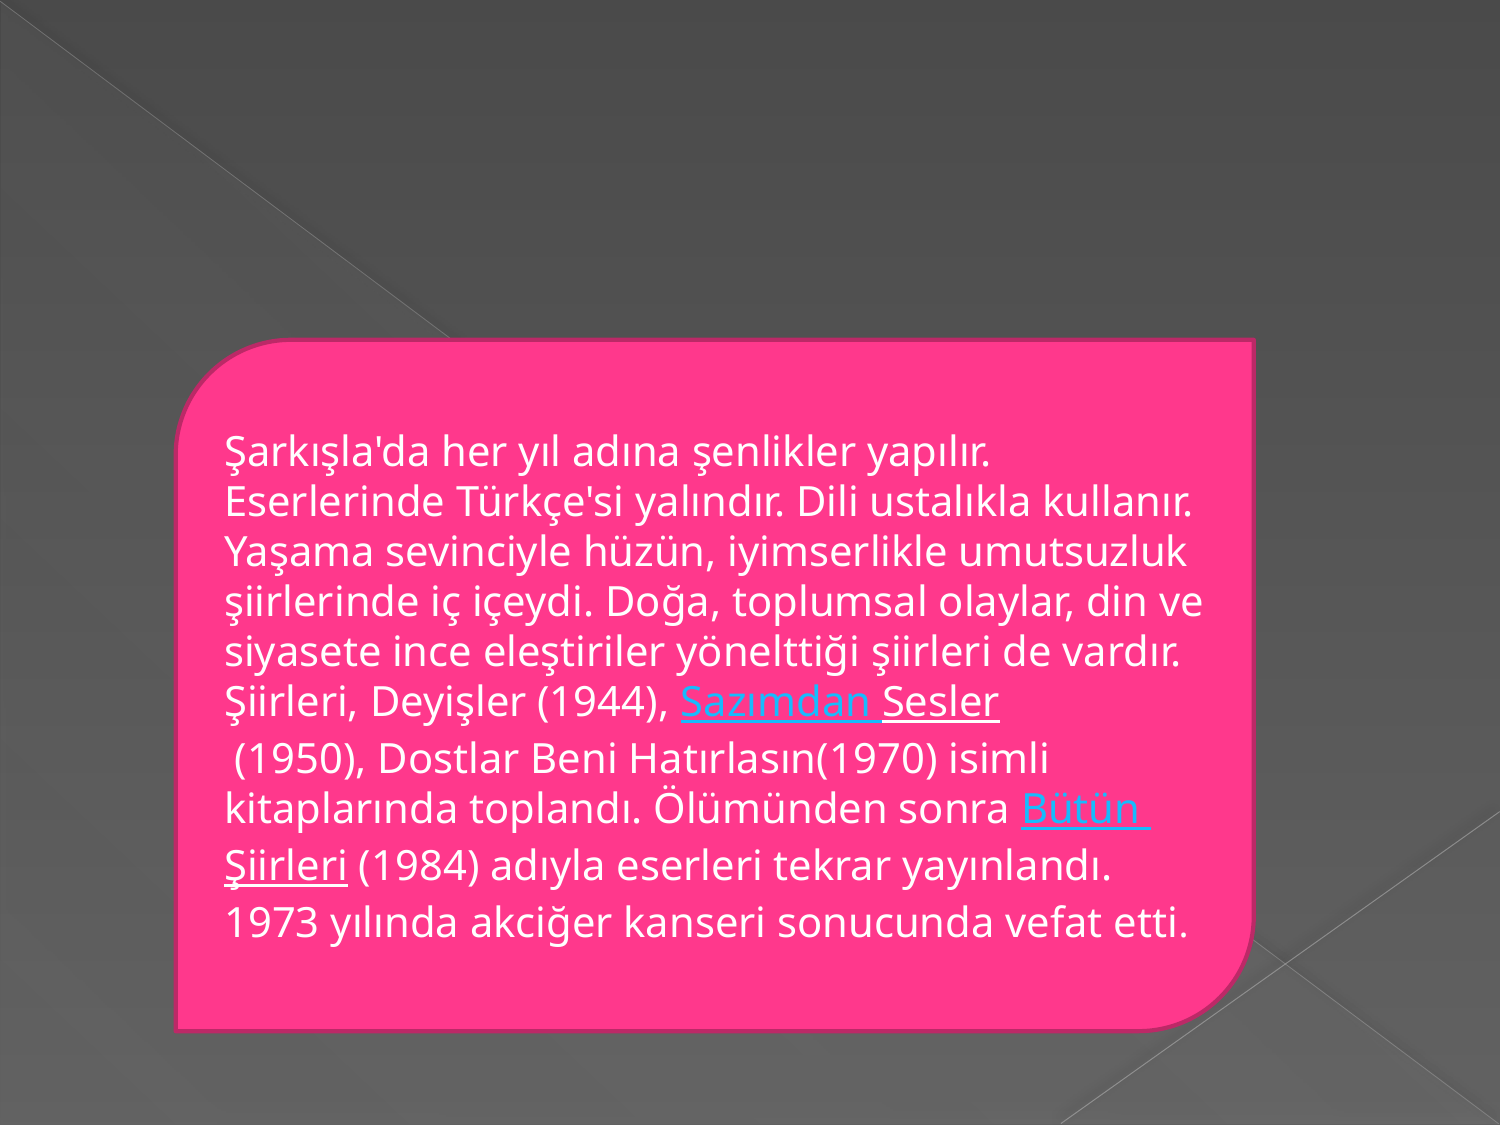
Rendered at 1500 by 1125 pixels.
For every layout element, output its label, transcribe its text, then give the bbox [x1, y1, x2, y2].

text_box Şarkışla'da her yıl adına şenlikler yapılır. Eserlerinde Türkçe'si yalındır. Dili ustalıkla kullanır. Yaşama sevinciyle hüzün, iyimserlikle umutsuzluk şiirlerinde iç içeydi. Doğa, toplumsal olaylar, din ve siyasete ince eleştiriler yönelttiği şiirleri de vardır. Şiirleri, Deyişler (1944), Sazımdan Sesler (1950), Dostlar Beni Hatırlasın(1970) isimli kitaplarında toplandı. Ölümünden sonra Bütün Şiirleri (1984) adıyla eserleri tekrar yayınlandı. 1973 yılında akciğer kanseri sonucunda vefat etti. [173, 337, 1256, 1034]
